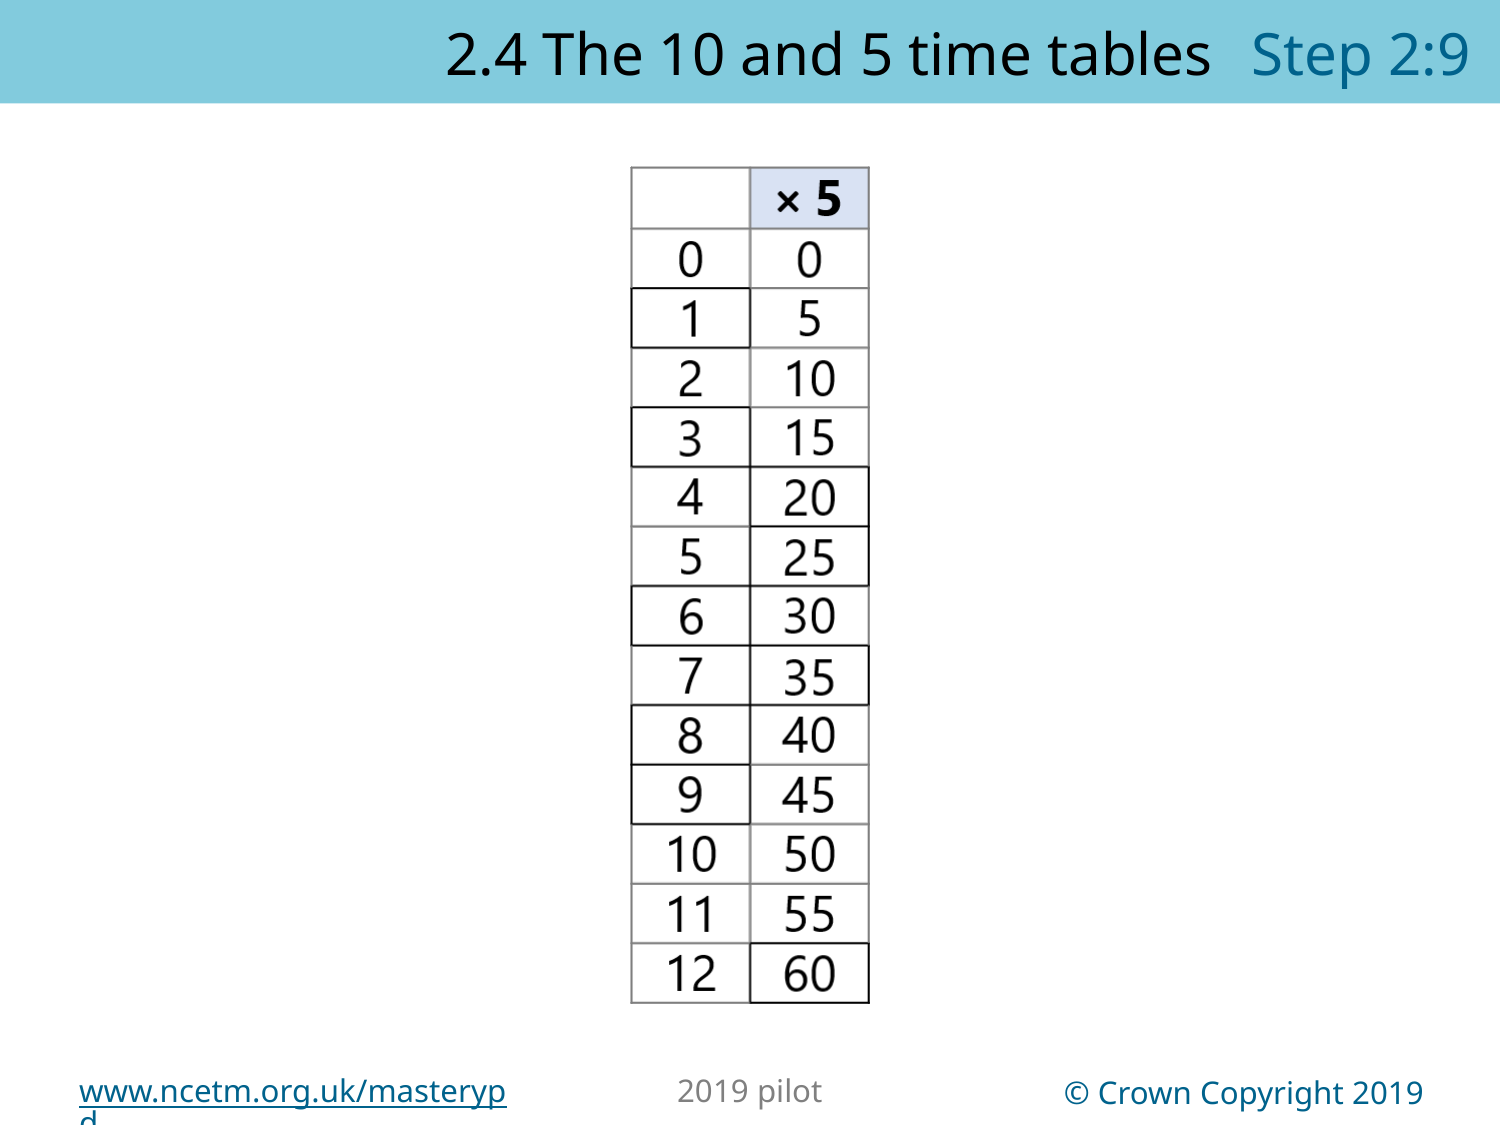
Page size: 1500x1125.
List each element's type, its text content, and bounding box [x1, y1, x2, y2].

picture [630, 151, 871, 1033]
list 2.4 The 10 and 5 time tables Step 2:9 [0, 0, 1500, 104]
